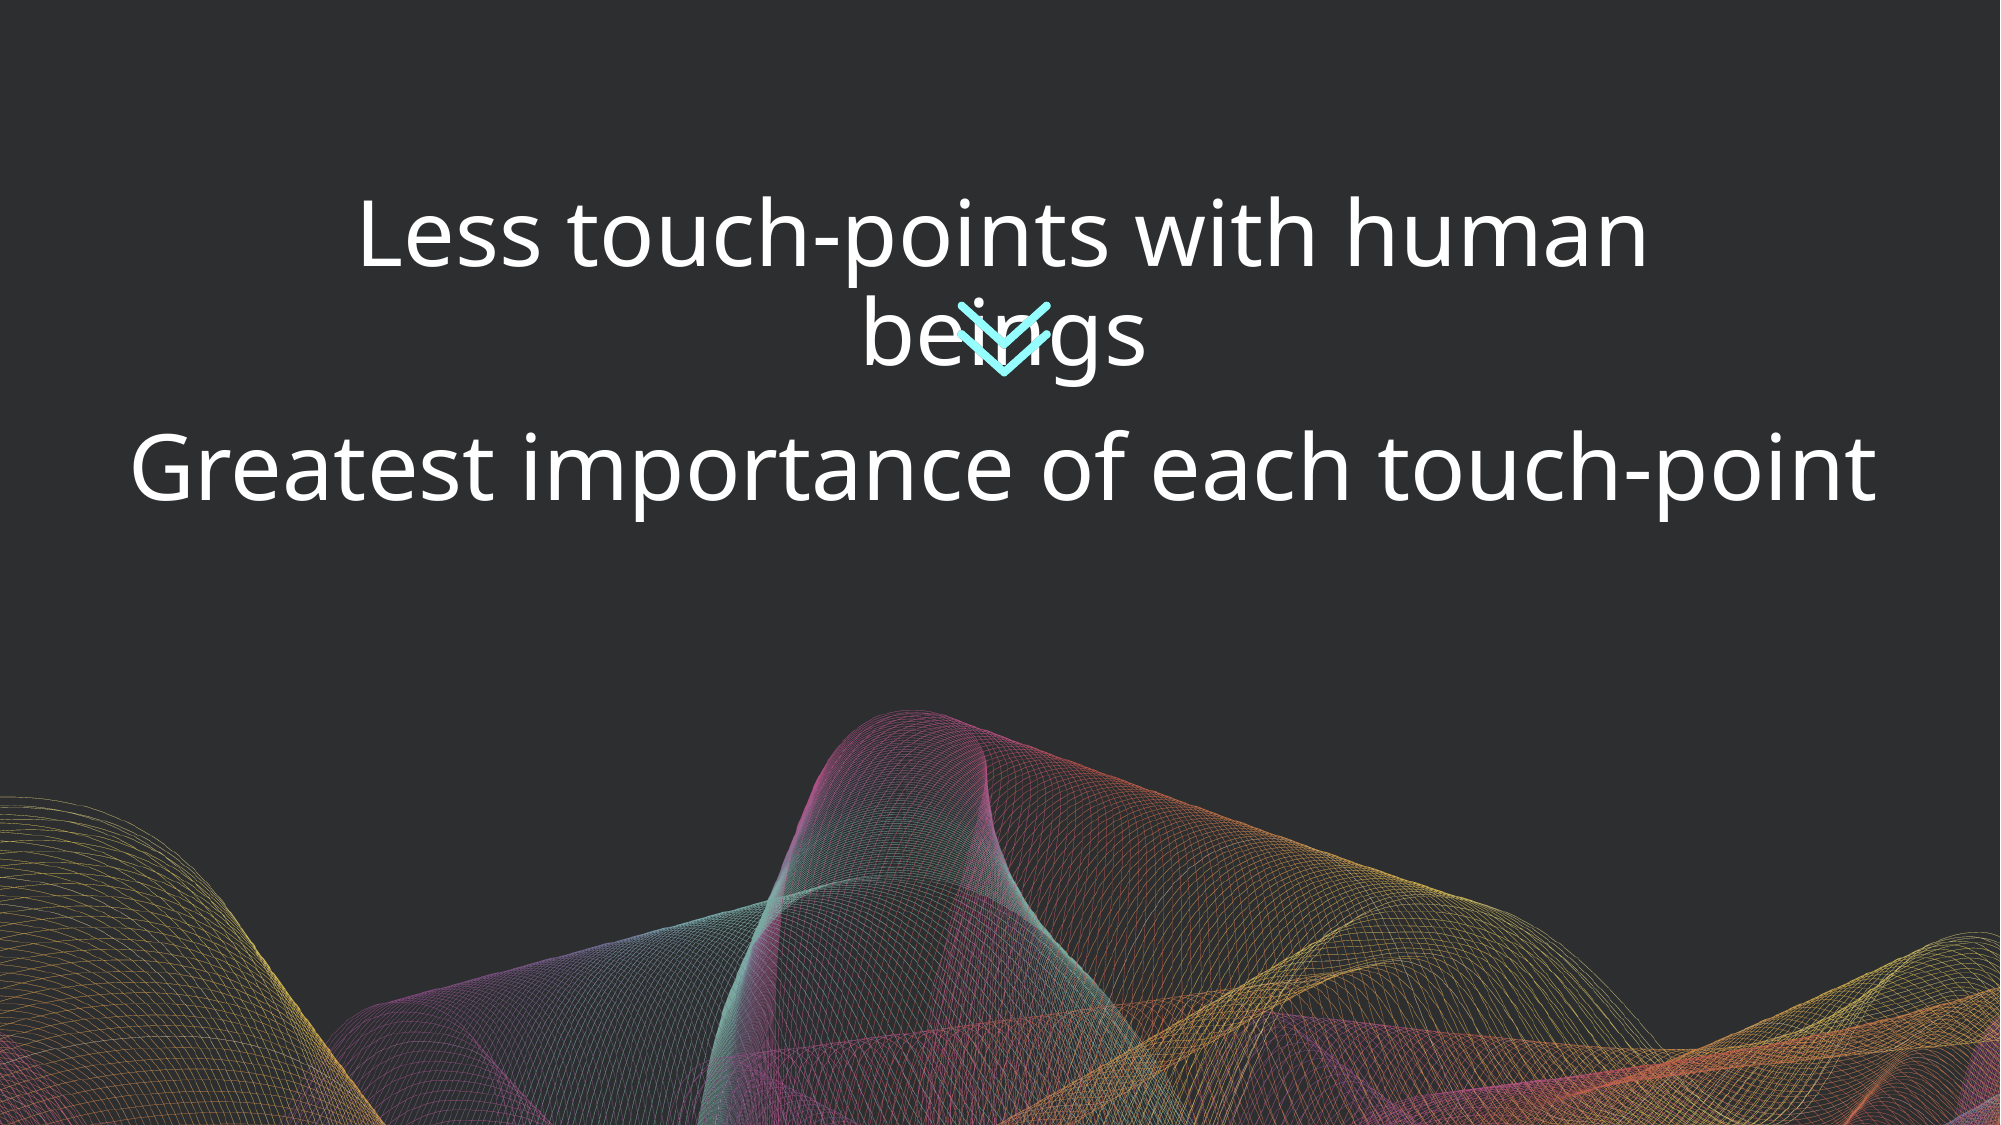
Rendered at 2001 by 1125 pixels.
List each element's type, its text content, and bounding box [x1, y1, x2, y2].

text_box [951, 288, 1057, 383]
title Less touch-points with human beings [275, 179, 1732, 245]
picture [0, 0, 2000, 1125]
text_box Greatest importance of each touch-point [84, 413, 1924, 529]
